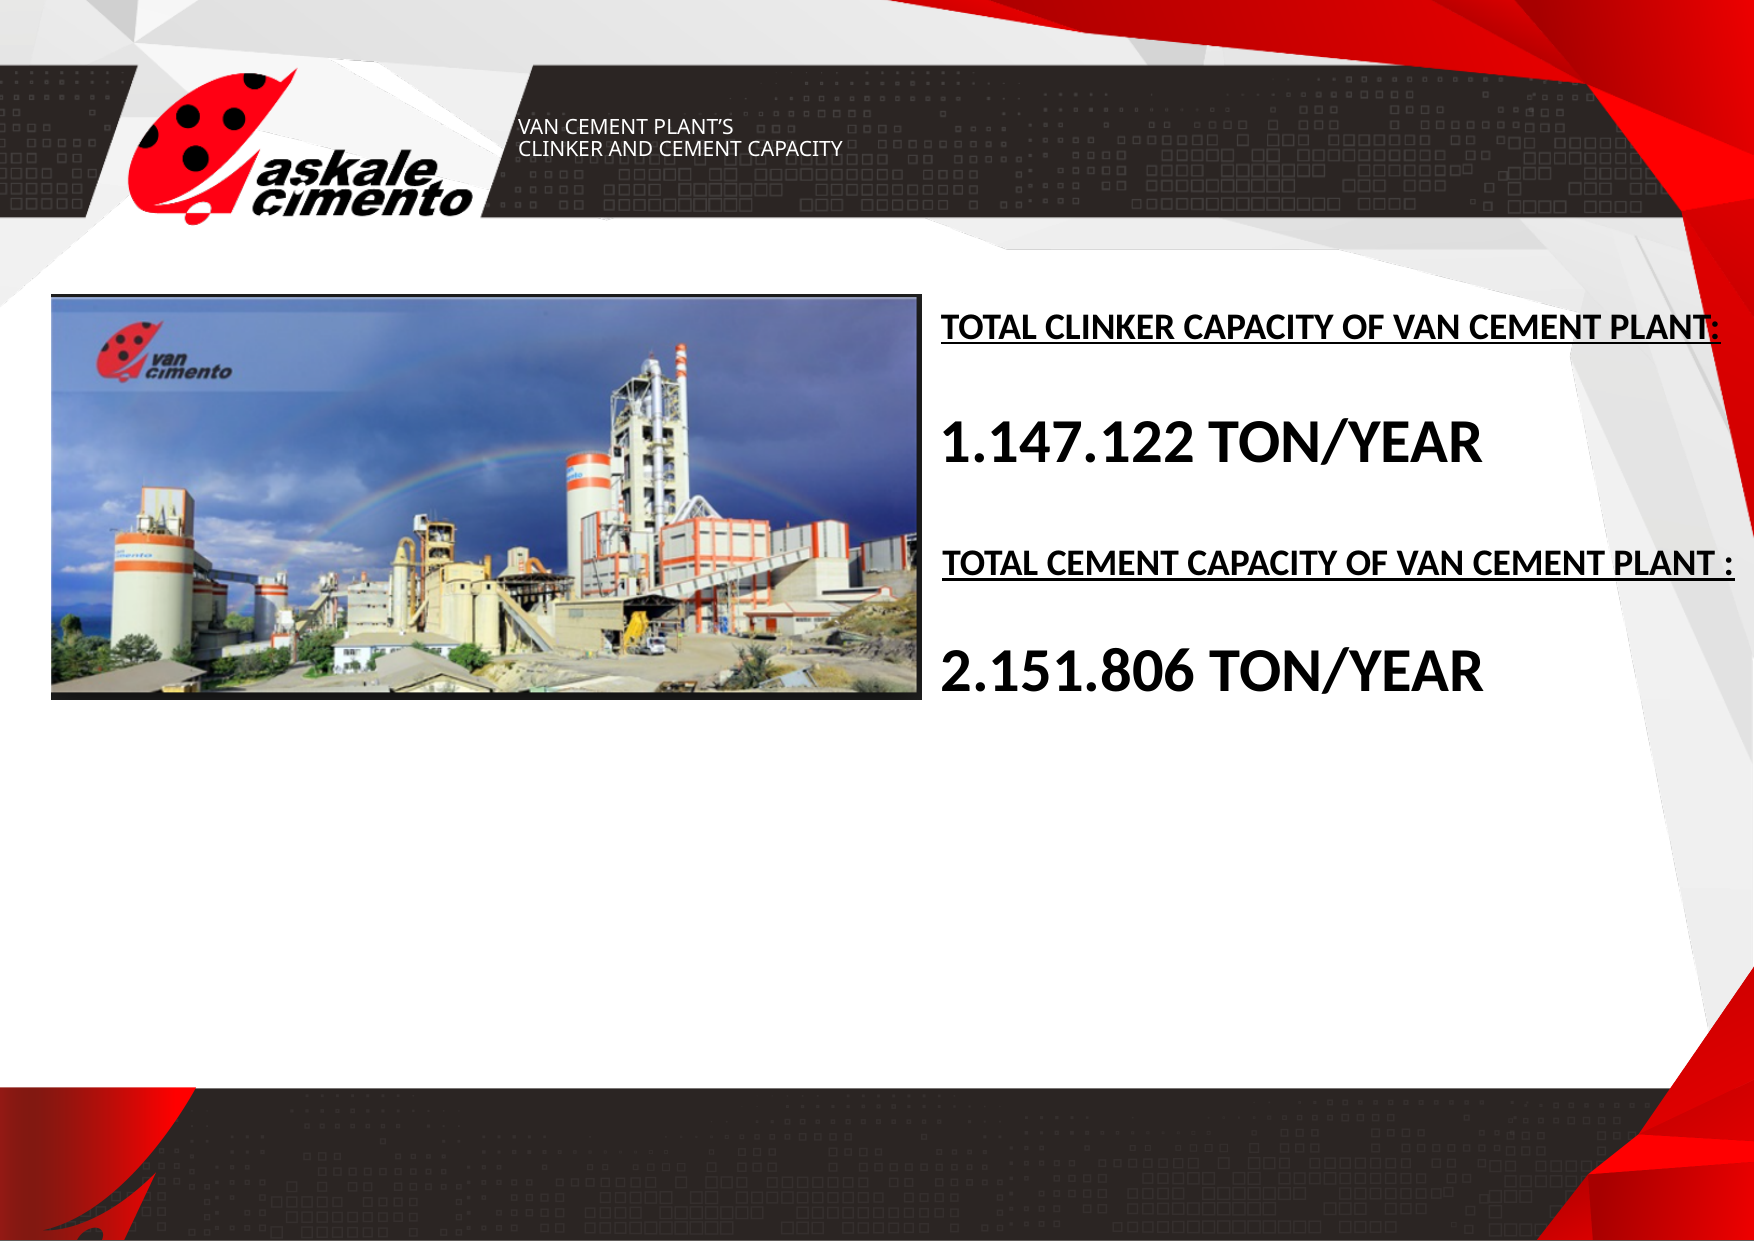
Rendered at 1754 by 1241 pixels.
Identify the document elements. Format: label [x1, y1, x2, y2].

picture [0, 966, 1754, 1241]
picture [51, 294, 922, 700]
list [0, 0, 1754, 966]
